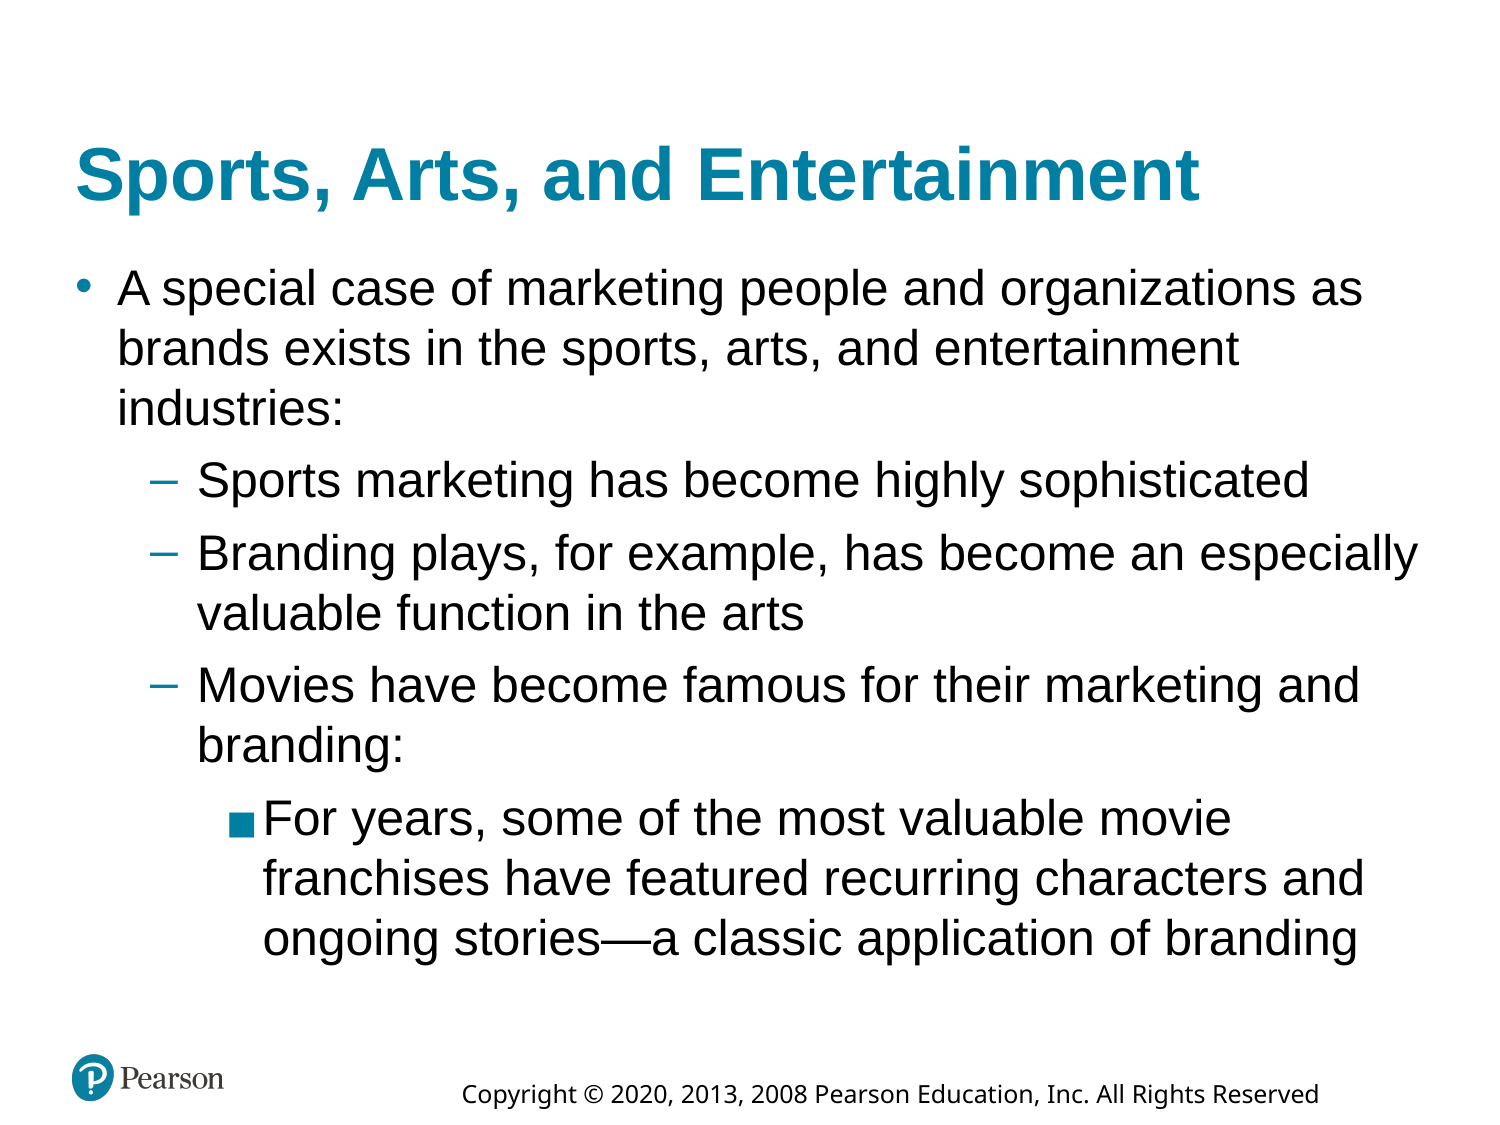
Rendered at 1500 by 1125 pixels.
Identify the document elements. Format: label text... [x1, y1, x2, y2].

picture [98, 1054, 224, 1101]
picture [80, 1063, 106, 1088]
list A special case of marketing people and organizations as brands exists in the sports, arts, and entertainment industries: Sports marketing has become highly sophisticated Branding plays, for example, has become an especially valuable function in the arts Movies have become famous for their marketing and branding: For years, some of the most valuable movie franchises have featured recurring characters and ongoing stories—a classic application of branding [75, 255, 1441, 983]
title Sports, Arts, and Entertainment [75, 35, 1425, 216]
picture [72, 1054, 88, 1070]
picture [72, 1087, 83, 1101]
